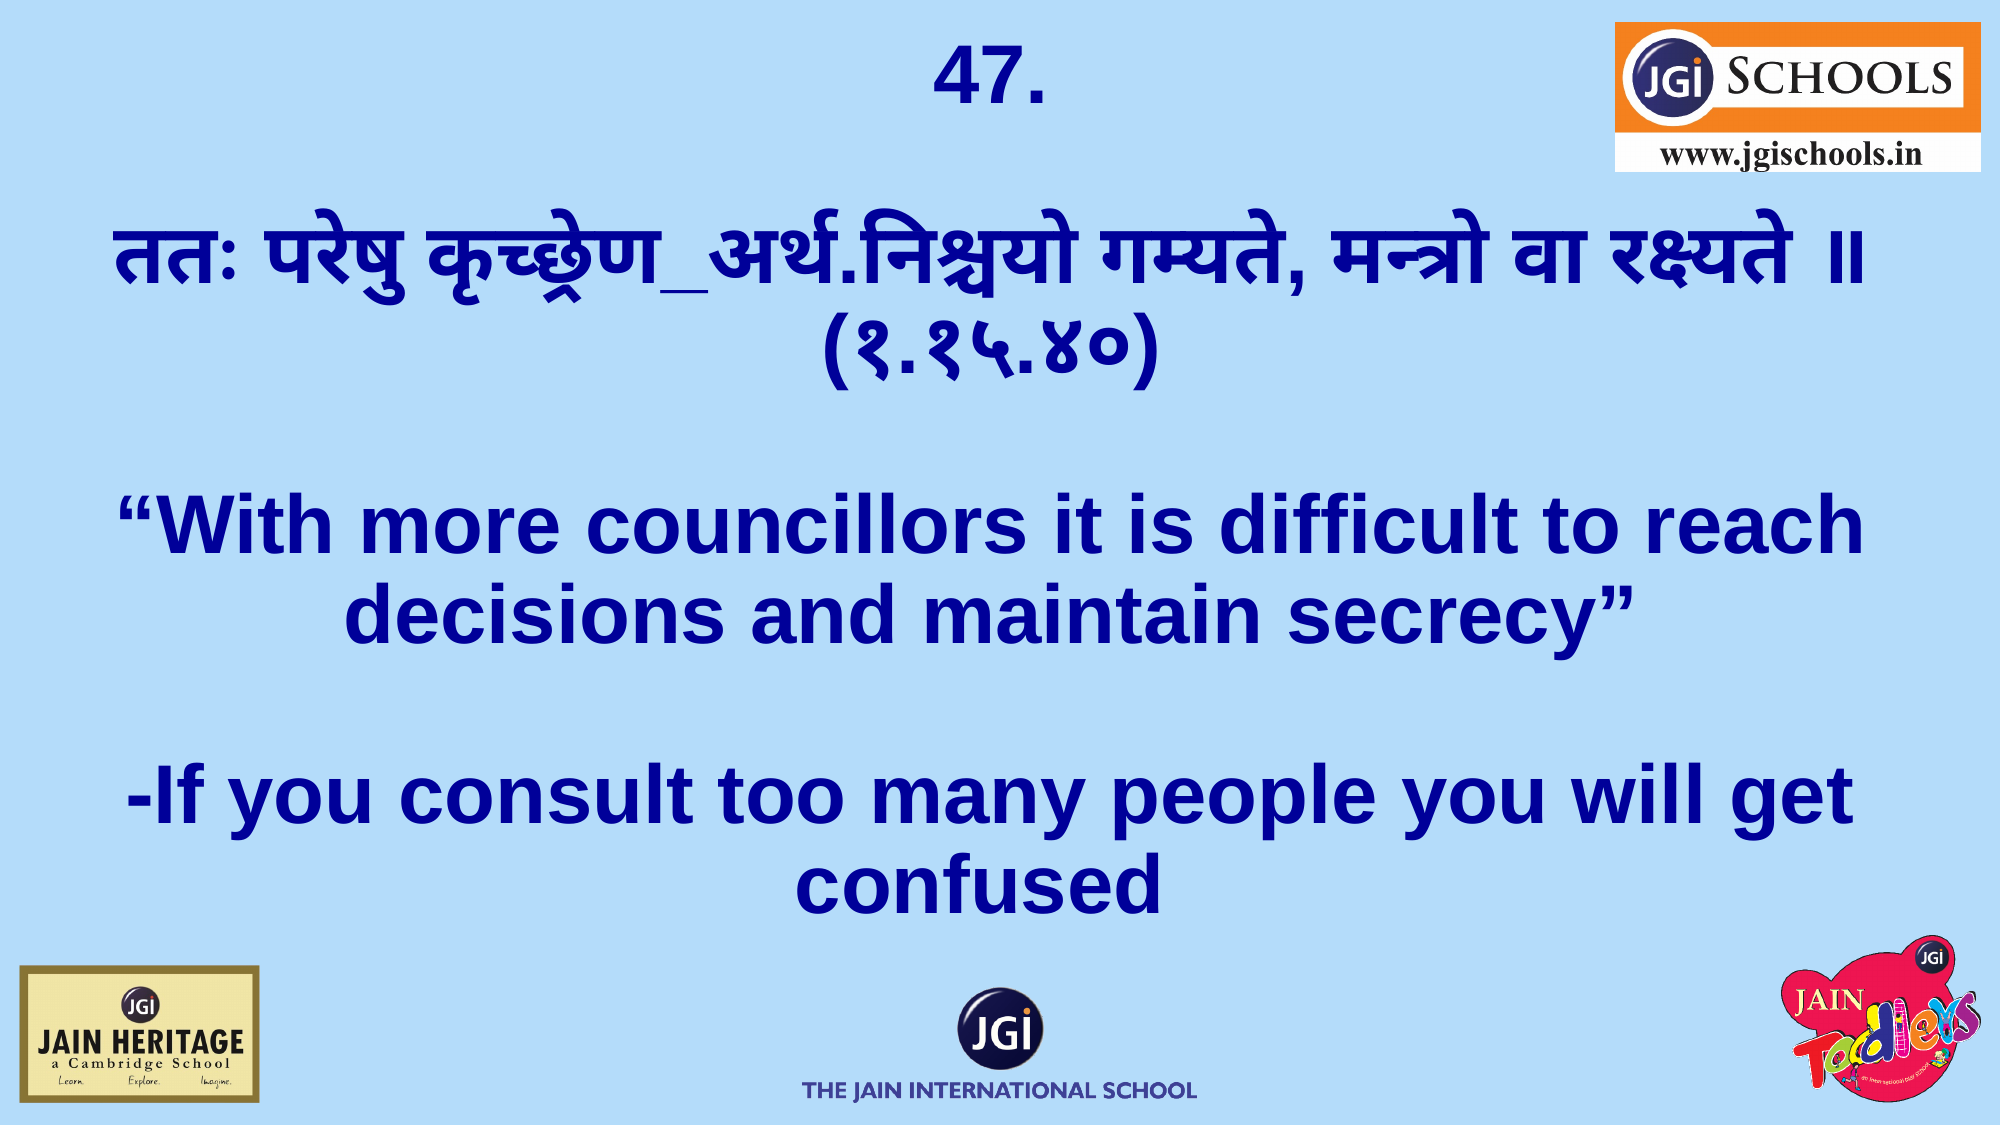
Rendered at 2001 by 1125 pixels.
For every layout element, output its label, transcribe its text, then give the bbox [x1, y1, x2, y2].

picture [802, 985, 1197, 1103]
picture [19, 965, 260, 1103]
picture [1780, 939, 1981, 1103]
title 47. ततः परेषु कृच्छ्रेण_अर्थ.निश्चयो गम्यते, मन्त्रो वा रक्ष्यते ॥(१.१५.४०) “With more councillors it is difficult to reach decisions and maintain secrecy” ⁃If you consult too many people you will get confused [0, 0, 1992, 939]
